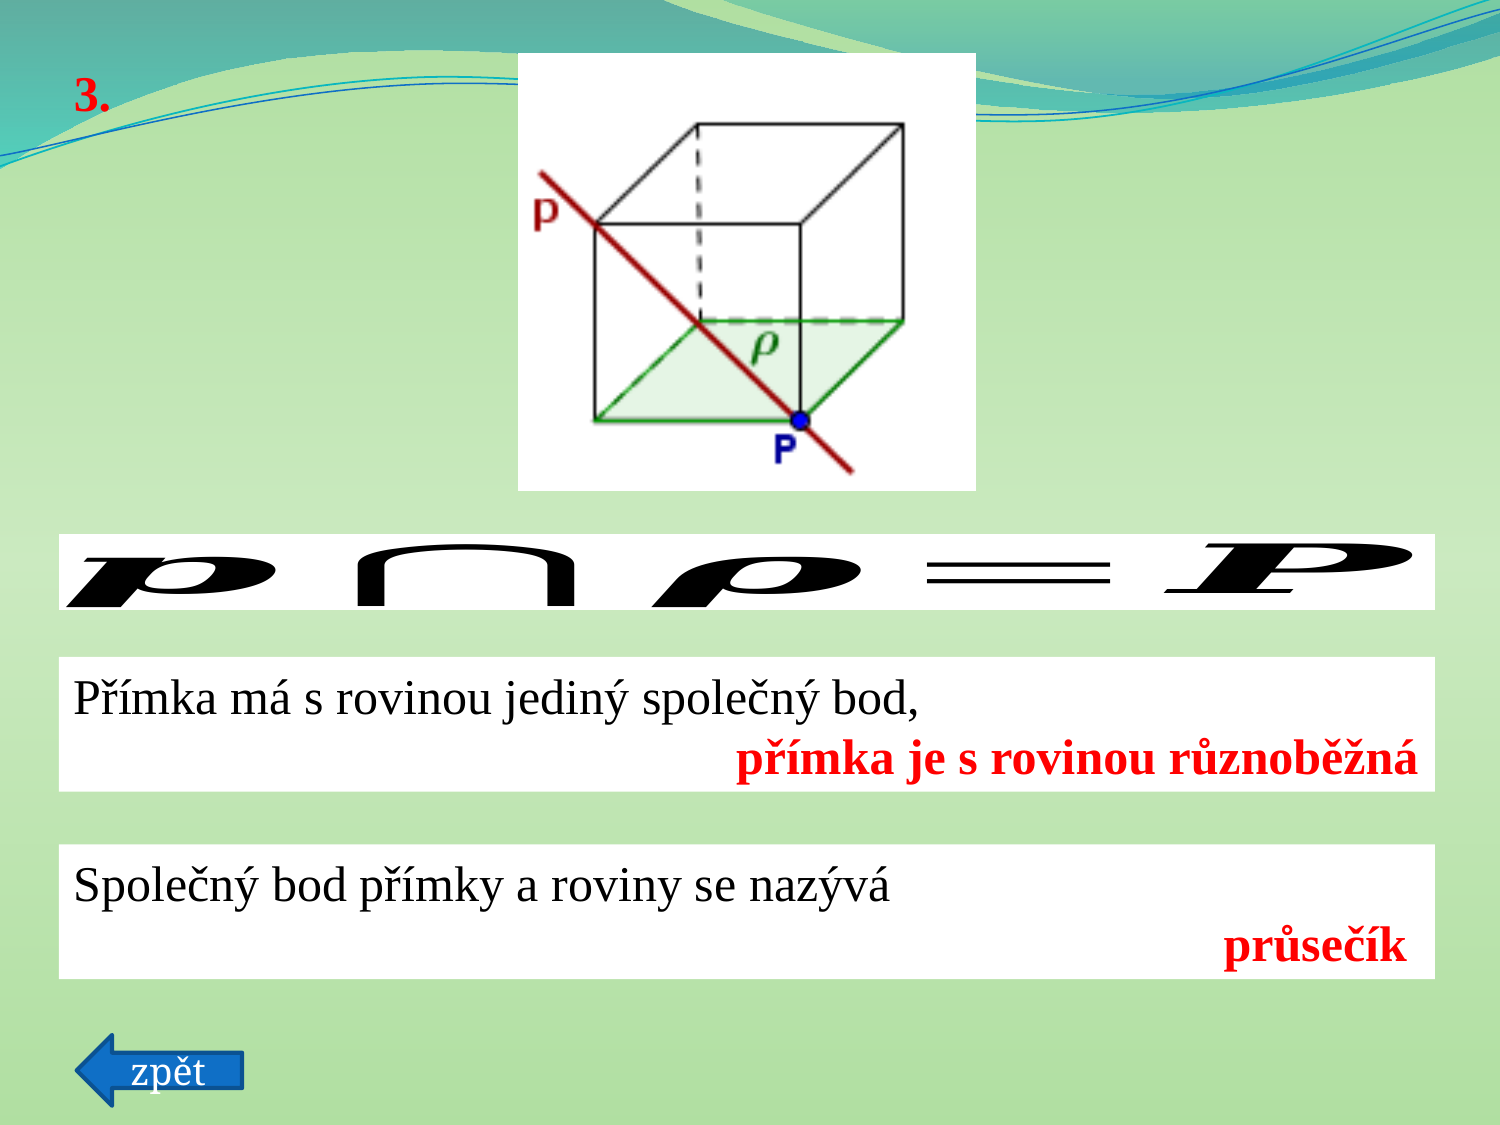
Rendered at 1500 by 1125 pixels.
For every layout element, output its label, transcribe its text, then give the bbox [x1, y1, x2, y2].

text_box 3. [59, 54, 160, 130]
picture [517, 53, 976, 491]
text_box Společný bod přímky a roviny se nazývá průsečík [58, 844, 1435, 980]
text_box Přímka má s rovinou jediný společný bod, přímka je s rovinou různoběžná [58, 656, 1435, 792]
text_box zpět [74, 1033, 245, 1108]
